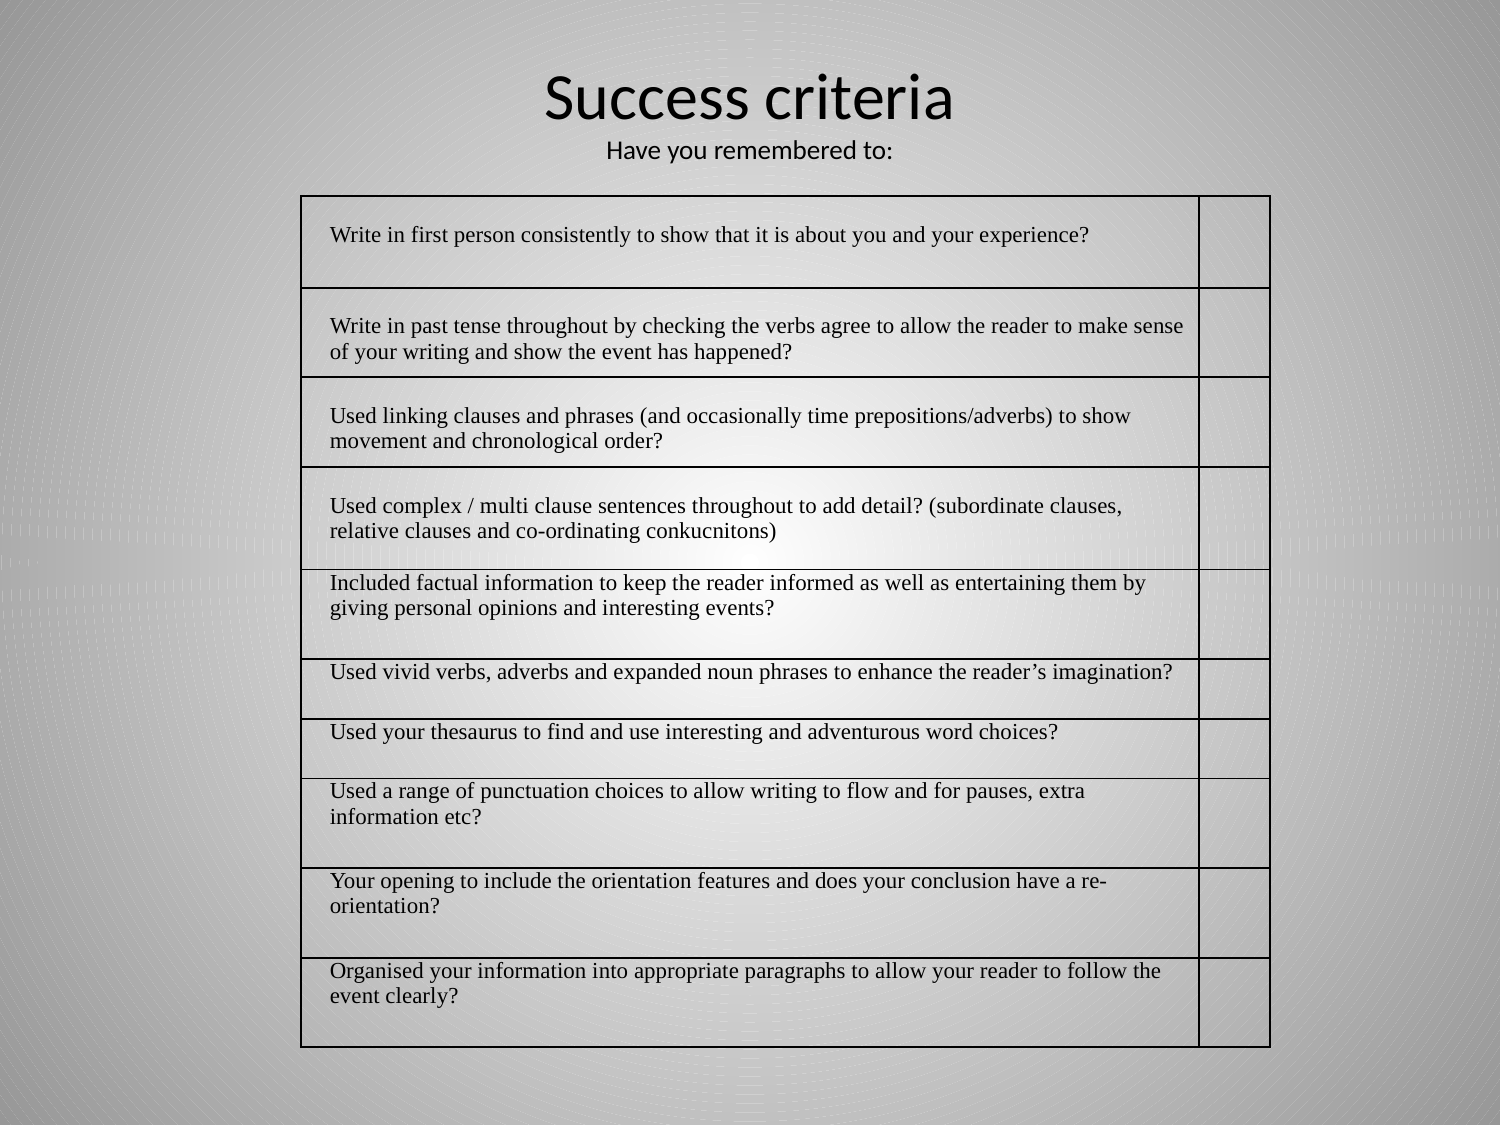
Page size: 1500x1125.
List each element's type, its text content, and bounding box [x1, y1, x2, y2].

table_cell [1200, 468, 1269, 569]
table_cell [1200, 378, 1269, 466]
table_cell Used your thesaurus to find and use interesting and adventurous word choices? [302, 720, 1198, 778]
table_cell Used complex / multi clause sentences throughout to add detail? (subordinate clauses, relative clauses and co-ordinating conkucnitons) [302, 468, 1198, 569]
table_cell Included factual information to keep the reader informed as well as entertaining them by giving personal opinions and interesting events? [302, 570, 1198, 658]
title Success criteria Have you remembered to: [75, 45, 1425, 173]
table_cell [1200, 779, 1269, 867]
table_cell Write in past tense throughout by checking the verbs agree to allow the reader to make sense of your writing and show the event has happened? [302, 289, 1198, 376]
table_cell Used a range of punctuation choices to allow writing to flow and for pauses, extra information etc? [302, 779, 1198, 867]
table_header Write in first person consistently to show that it is about you and your experience? [302, 197, 1198, 287]
table_cell [1200, 869, 1269, 957]
table_cell [1200, 720, 1269, 778]
table_cell Used linking clauses and phrases (and occasionally time prepositions/adverbs) to show movement and chronological order? [302, 378, 1198, 466]
table_cell Organised your information into appropriate paragraphs to allow your reader to follow the event clearly? [302, 959, 1198, 1046]
table_cell [1200, 660, 1269, 718]
table_cell [1200, 289, 1269, 376]
table_header [1200, 197, 1269, 287]
table_cell Used vivid verbs, adverbs and expanded noun phrases to enhance the reader’s imagination? [302, 660, 1198, 718]
table_cell Your opening to include the orientation features and does your conclusion have a re-orientation? [302, 869, 1198, 957]
table_cell [1200, 959, 1269, 1046]
table_cell [1200, 570, 1269, 658]
